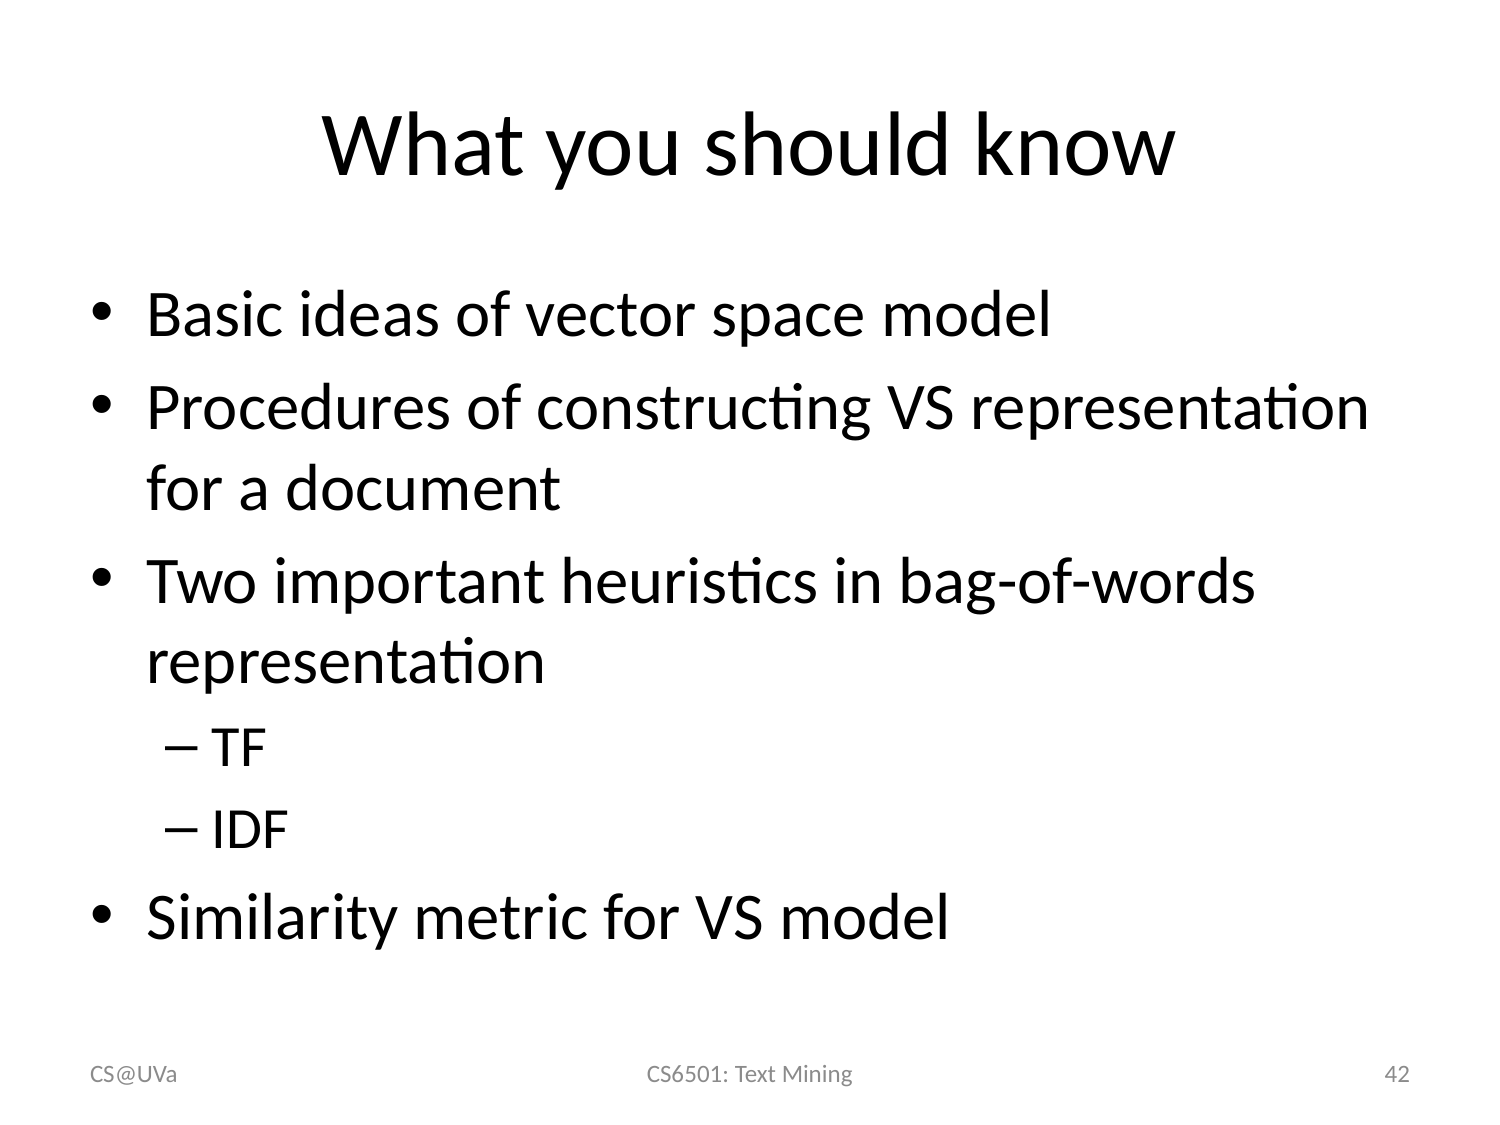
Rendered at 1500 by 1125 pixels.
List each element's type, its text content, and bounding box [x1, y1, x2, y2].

slide_number CS@UVa [75, 1042, 425, 1103]
list Basic ideas of vector space model Procedures of constructing VS representation for a document Two important heuristics in bag-of-words representation TF IDF Similarity metric for VS model [75, 262, 1425, 1005]
title What you should know [75, 45, 1425, 233]
footer CS6501: Text Mining [512, 1042, 988, 1103]
slide_number 42 [1074, 1042, 1425, 1103]
